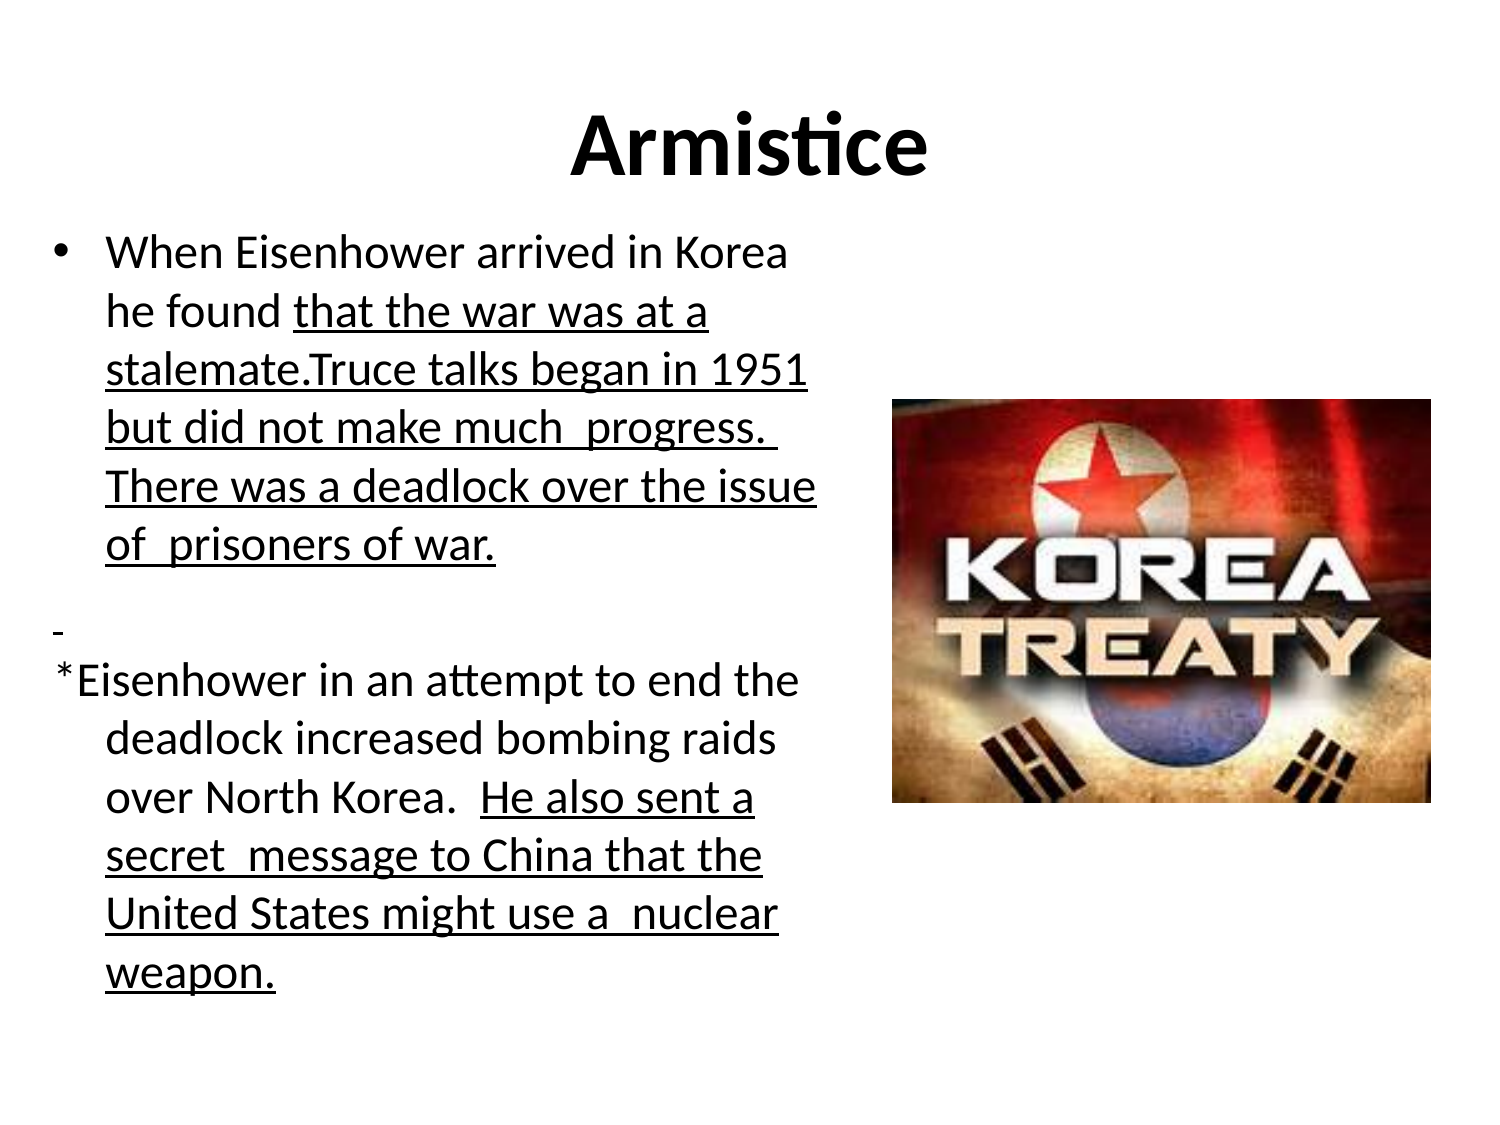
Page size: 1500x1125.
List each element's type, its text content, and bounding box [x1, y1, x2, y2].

title Armistice [75, 45, 1425, 233]
picture [892, 399, 1431, 804]
list When Eisenhower arrived in Korea he found that the war was at a stalemate.Truce talks began in 1951 but did not make much progress. There was a deadlock over the issue of prisoners of war. *Eisenhower in an attempt to end the deadlock increased bombing raids over North Korea. He also sent a secret message to China that the United States might use a nuclear weapon. [37, 212, 863, 1025]
